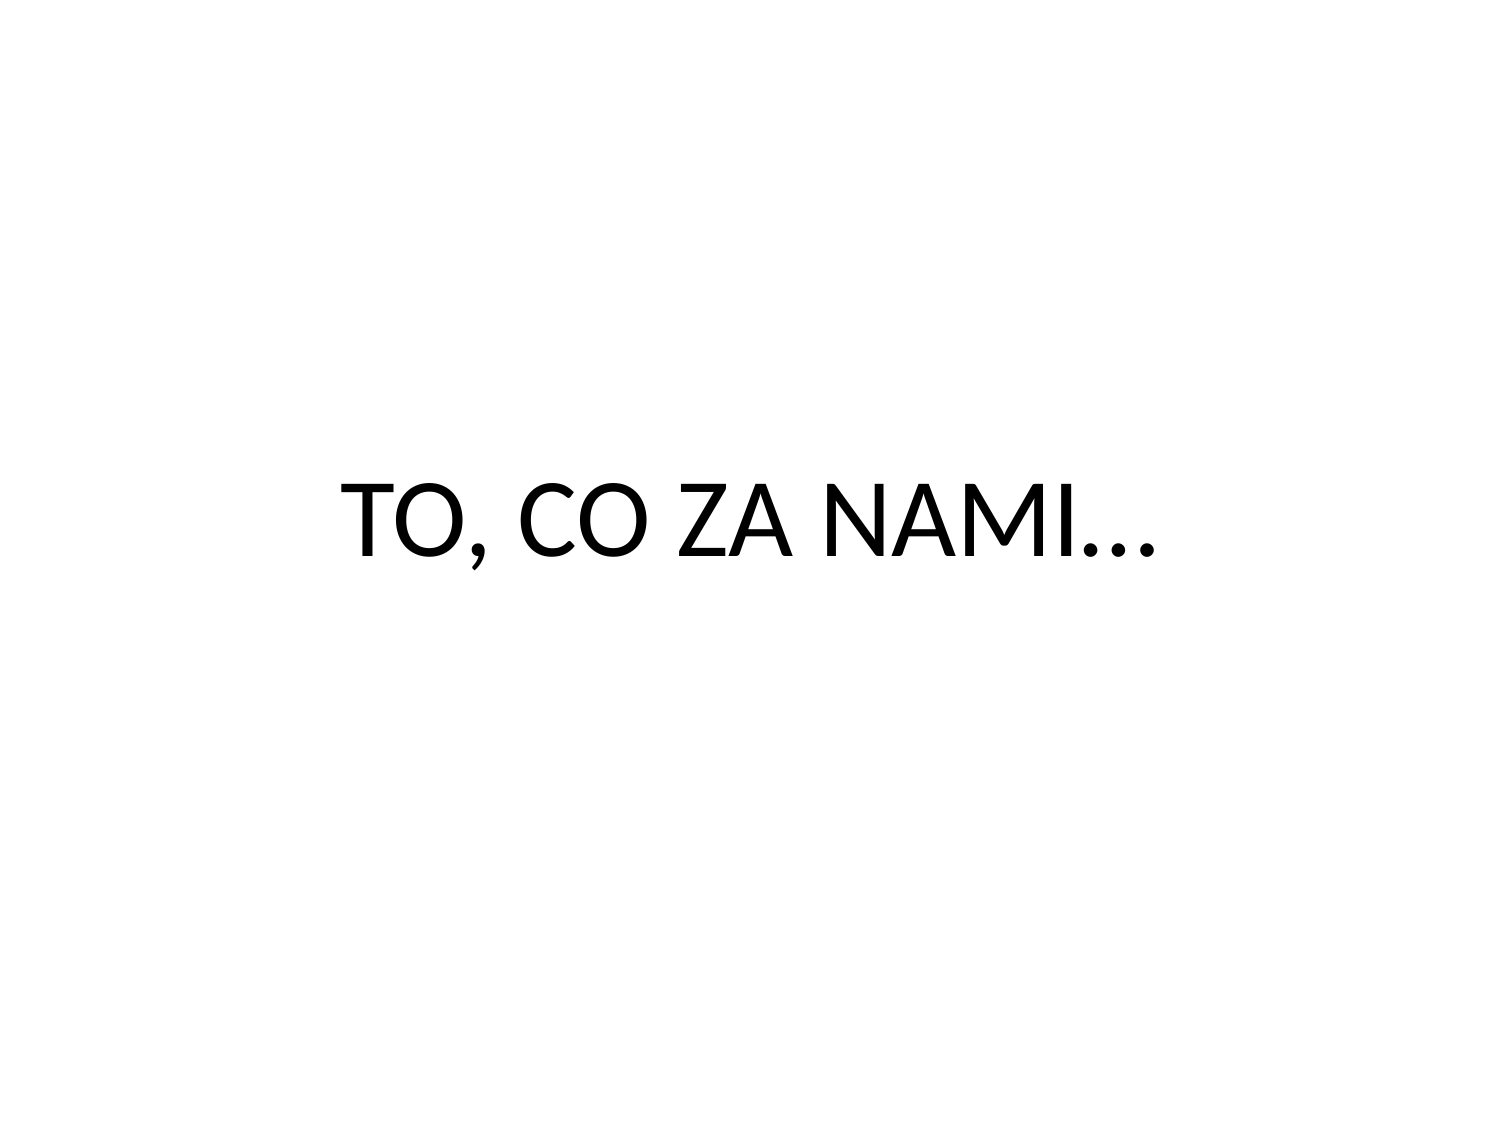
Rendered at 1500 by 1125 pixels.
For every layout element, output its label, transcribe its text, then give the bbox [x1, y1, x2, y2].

list TO, CO ZA NAMI… [75, 54, 1425, 1005]
